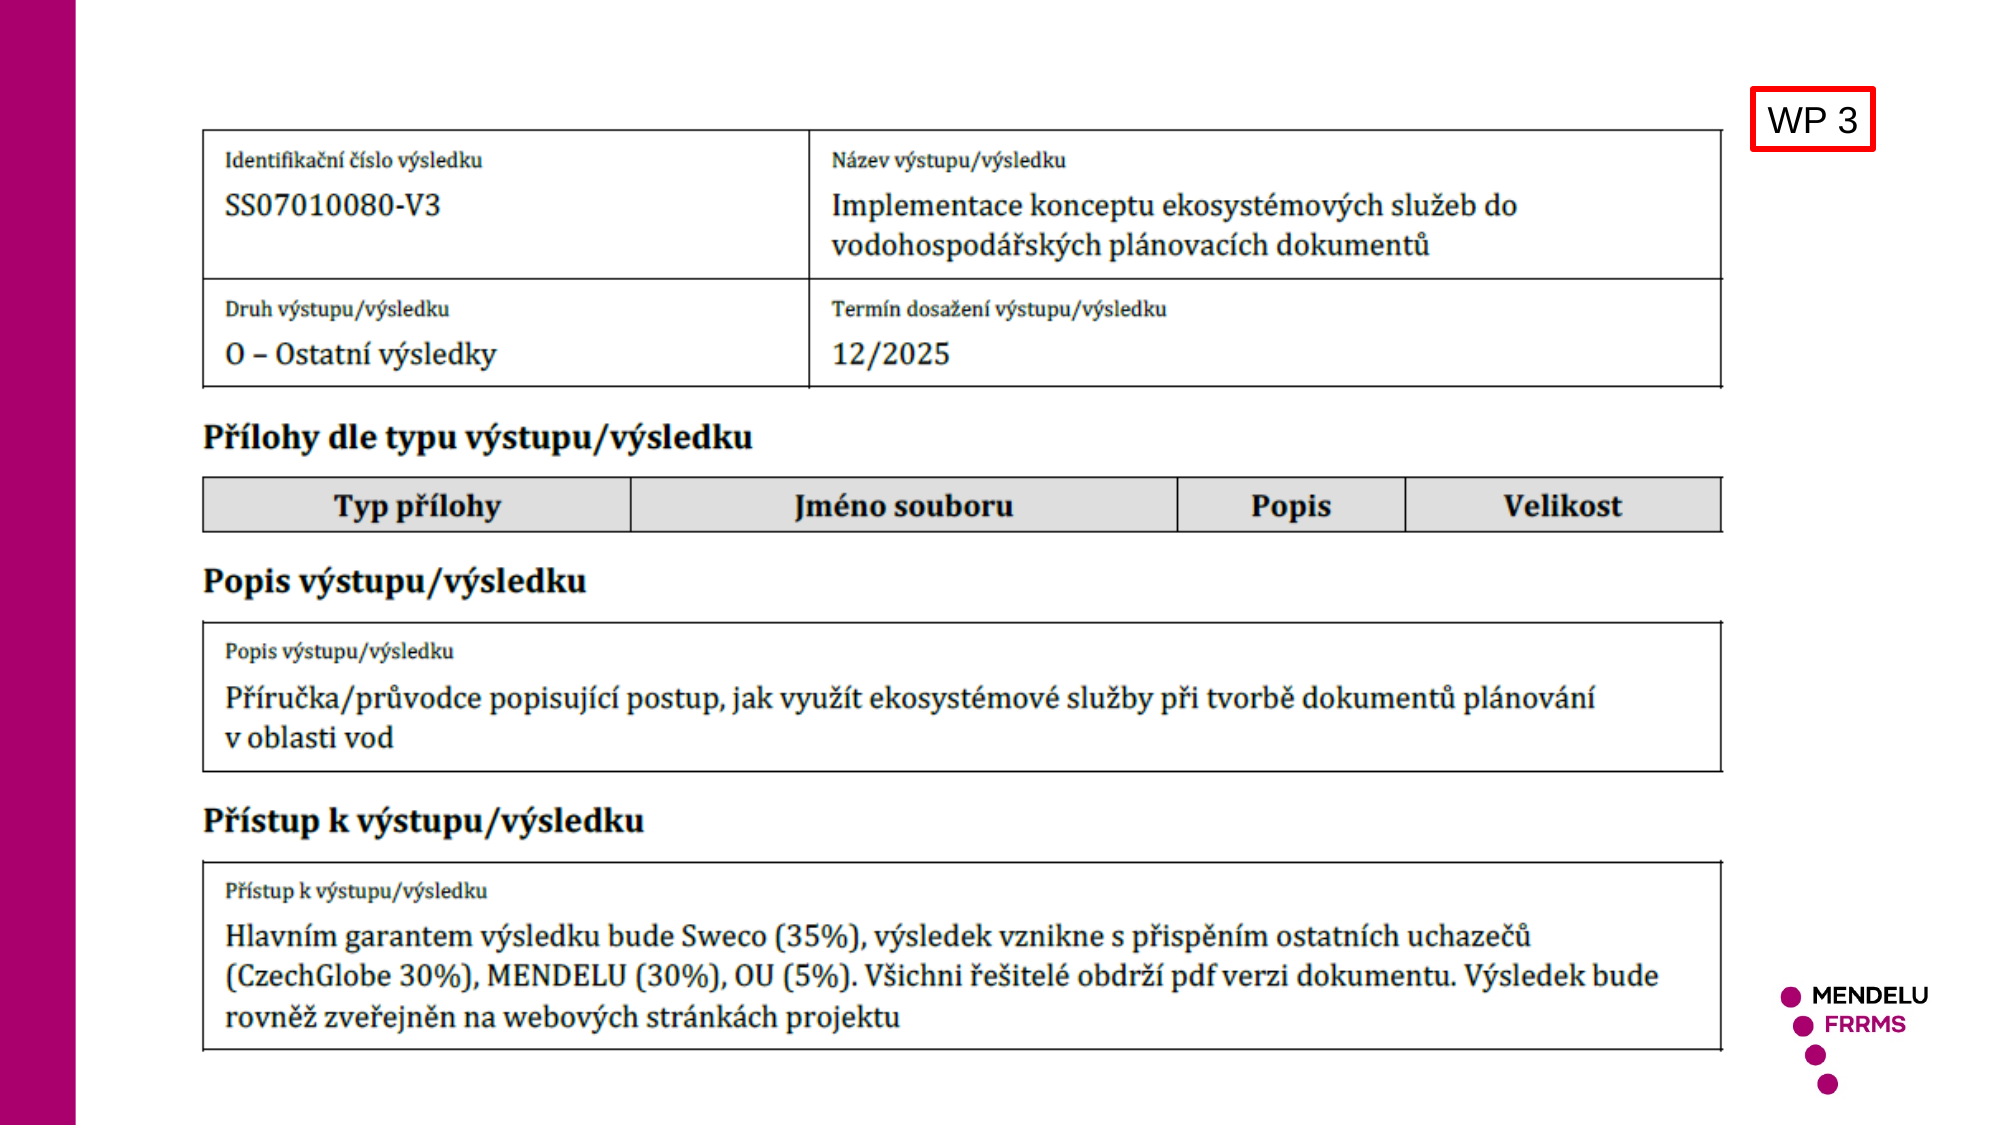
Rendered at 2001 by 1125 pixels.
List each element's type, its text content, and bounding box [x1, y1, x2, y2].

picture [1760, 966, 1948, 1115]
picture [191, 118, 1727, 1057]
text_box WP 3 [1752, 89, 1874, 149]
